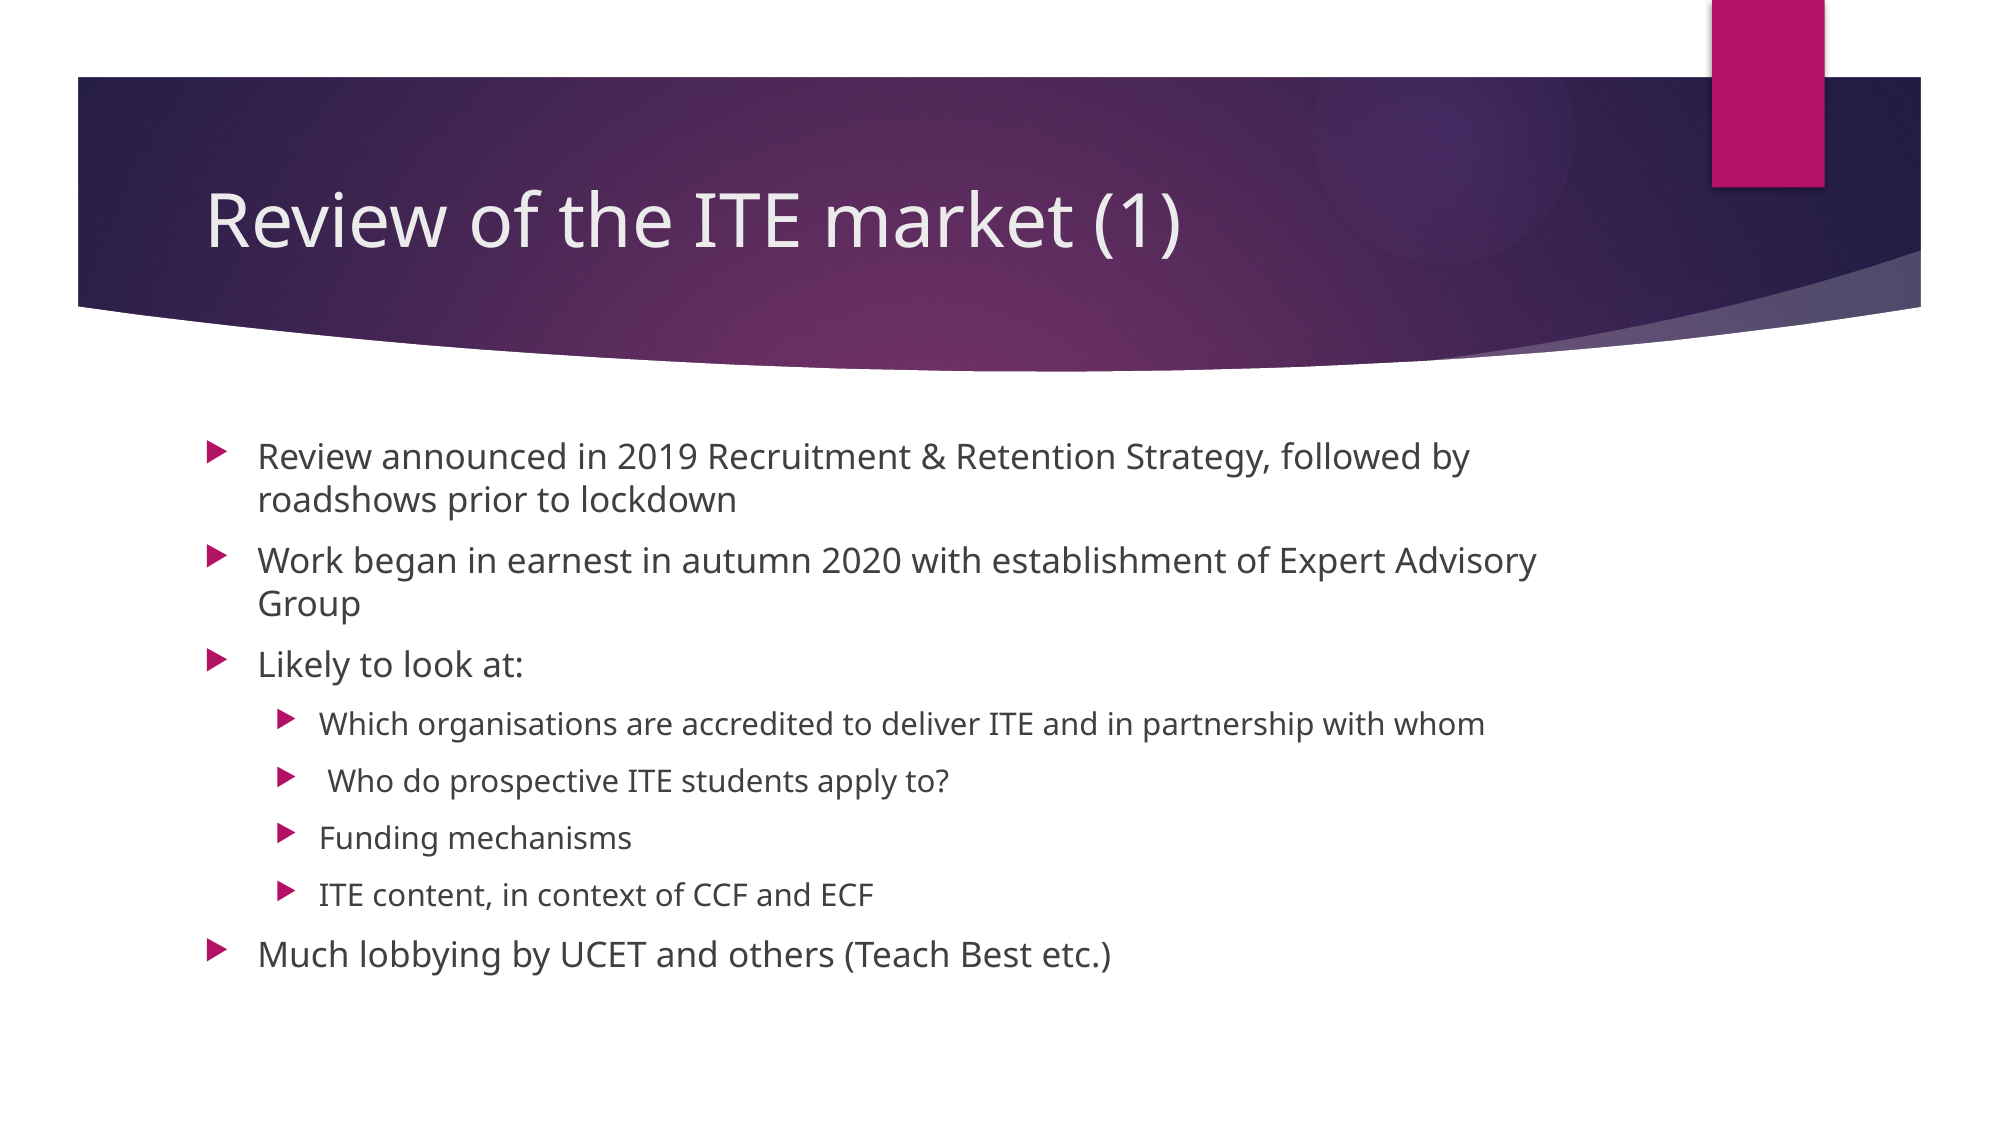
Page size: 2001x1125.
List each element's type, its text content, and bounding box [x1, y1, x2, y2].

title Review of the ITE market (1) [189, 159, 1627, 276]
list Review announced in 2019 Recruitment & Retention Strategy, followed by roadshows prior to lockdown Work began in earnest in autumn 2020 with establishment of Expert Advisory Group Likely to look at: Which organisations are accredited to deliver ITE and in partnership with whom Who do prospective ITE students apply to? Funding mechanisms ITE content, in context of CCF and ECF Much lobbying by UCET and others (Teach Best etc.) [189, 427, 1638, 988]
